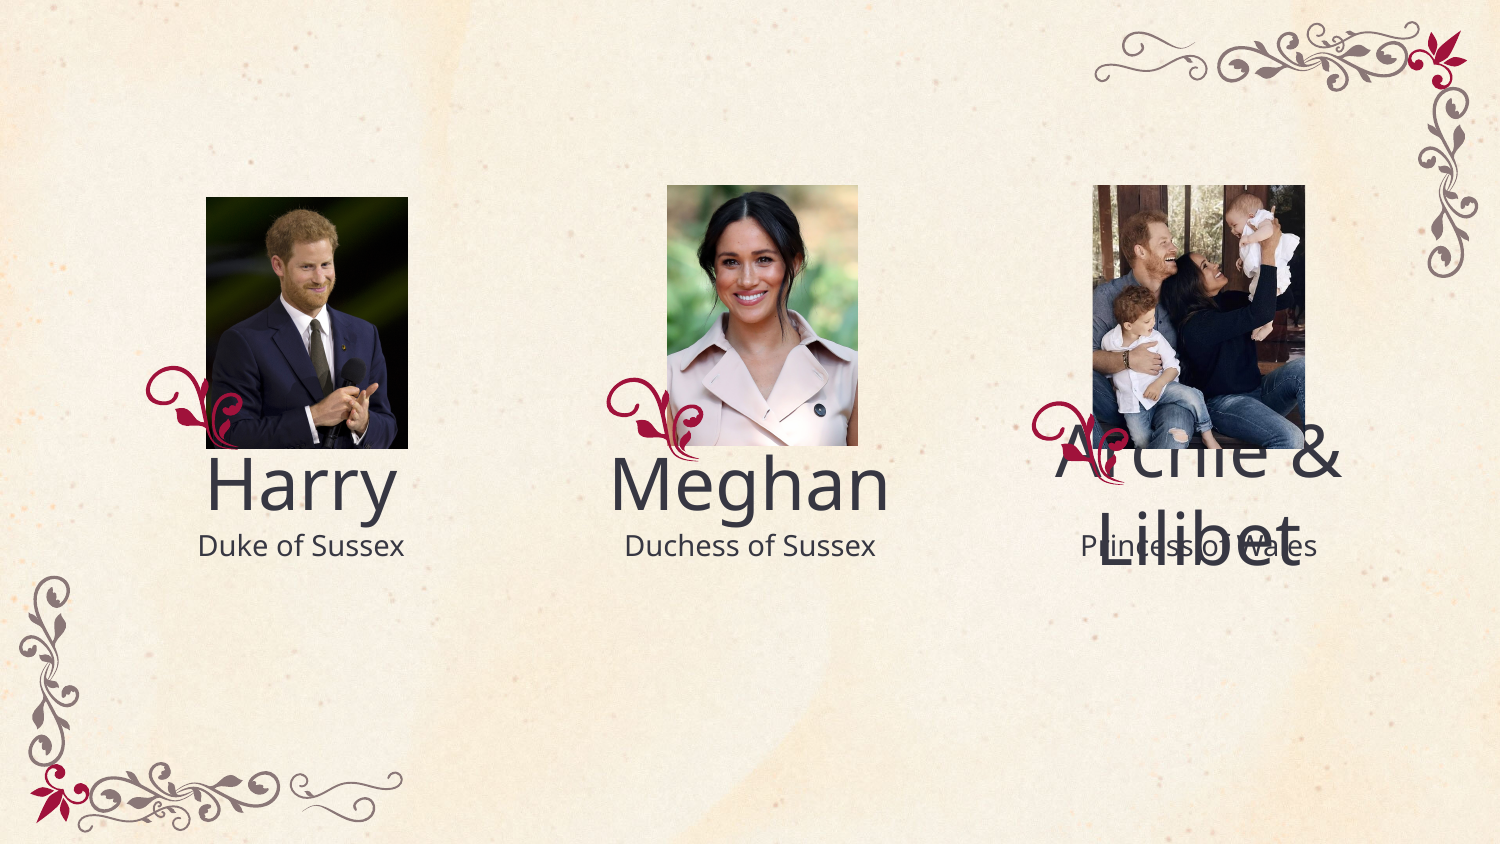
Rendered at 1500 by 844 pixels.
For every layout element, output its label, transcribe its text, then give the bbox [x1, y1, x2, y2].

title Archie & Lilibet [1009, 457, 1388, 504]
subtitle Princess of Wales [1009, 504, 1388, 585]
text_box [1028, 405, 1146, 474]
title Harry [112, 445, 491, 504]
subtitle Duchess of Sussex [561, 504, 940, 585]
subtitle Duke of Sussex [112, 504, 491, 585]
picture [0, 0, 1500, 844]
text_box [602, 382, 720, 450]
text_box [142, 370, 260, 438]
title Meghan [561, 445, 940, 504]
